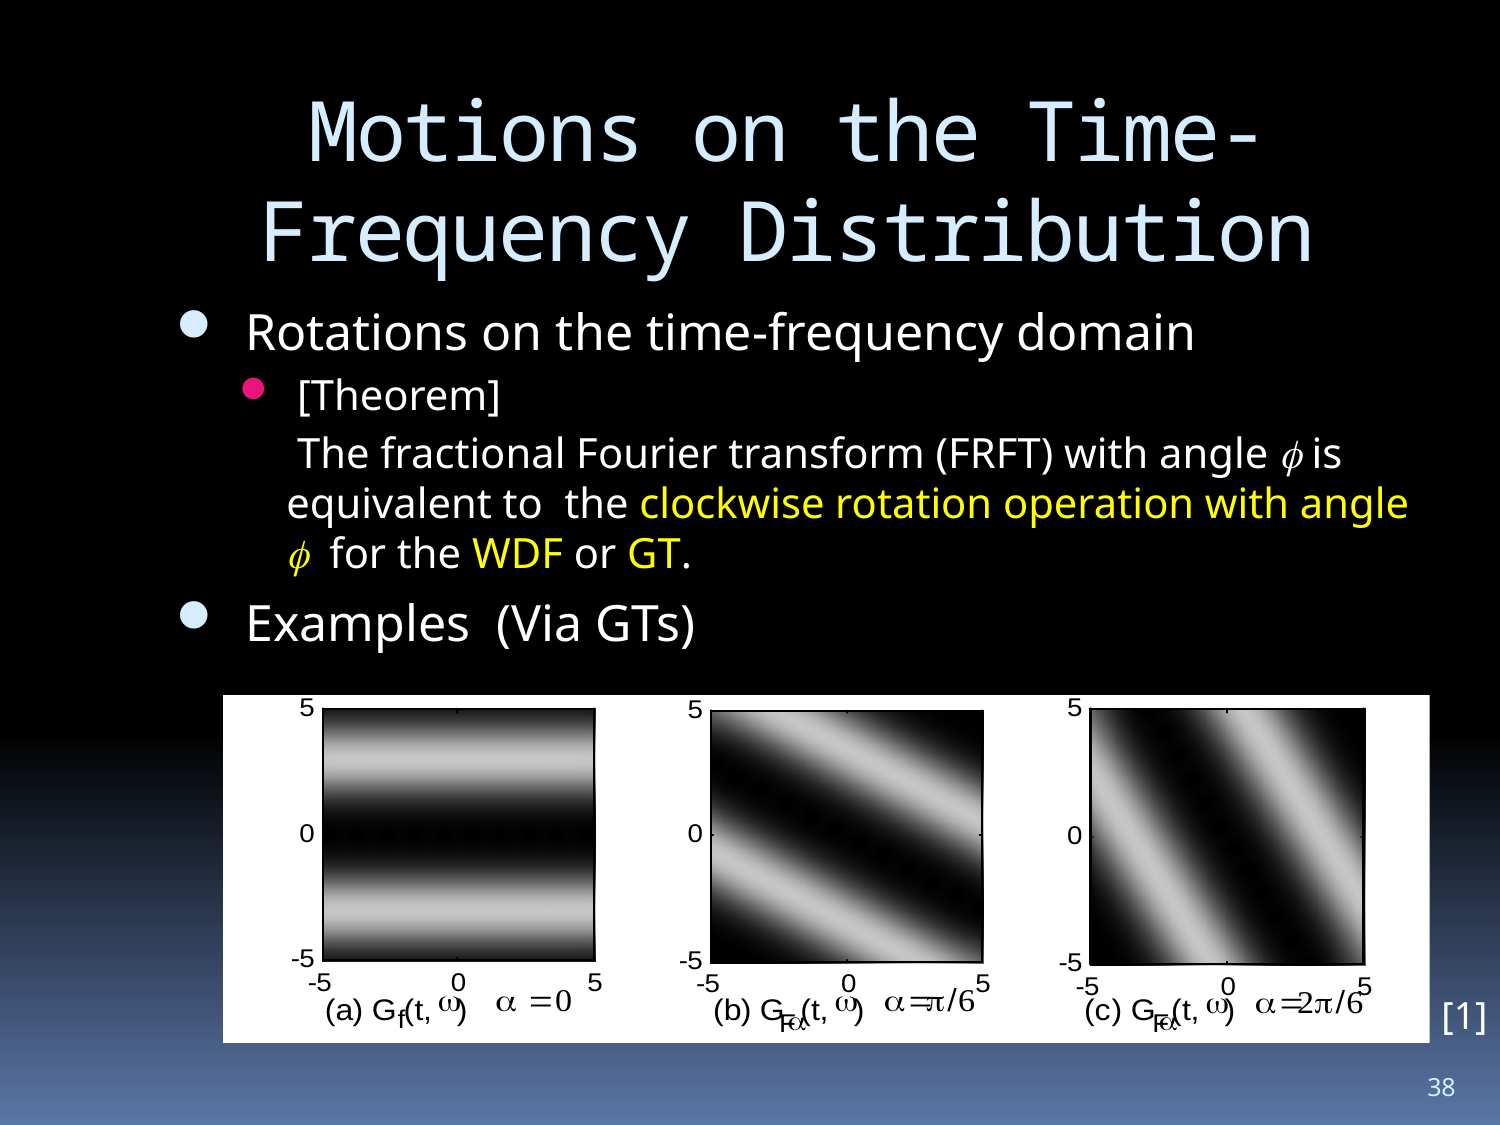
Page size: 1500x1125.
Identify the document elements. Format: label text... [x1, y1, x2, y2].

text_box [1] [1440, 984, 1500, 1045]
slide_number 38 [1412, 1052, 1488, 1113]
title Motions on the Time-Frequency Distribution [150, 70, 1425, 221]
picture [222, 694, 1431, 1044]
list Rotations on the time-frequency domain [Theorem] The fractional Fourier transform (FRFT) with angle  is equivalent to the clockwise rotation operation with angle  for the WDF or GT. Examples (Via GTs) [149, 292, 1426, 1043]
text_box f [216, 688, 1426, 1043]
